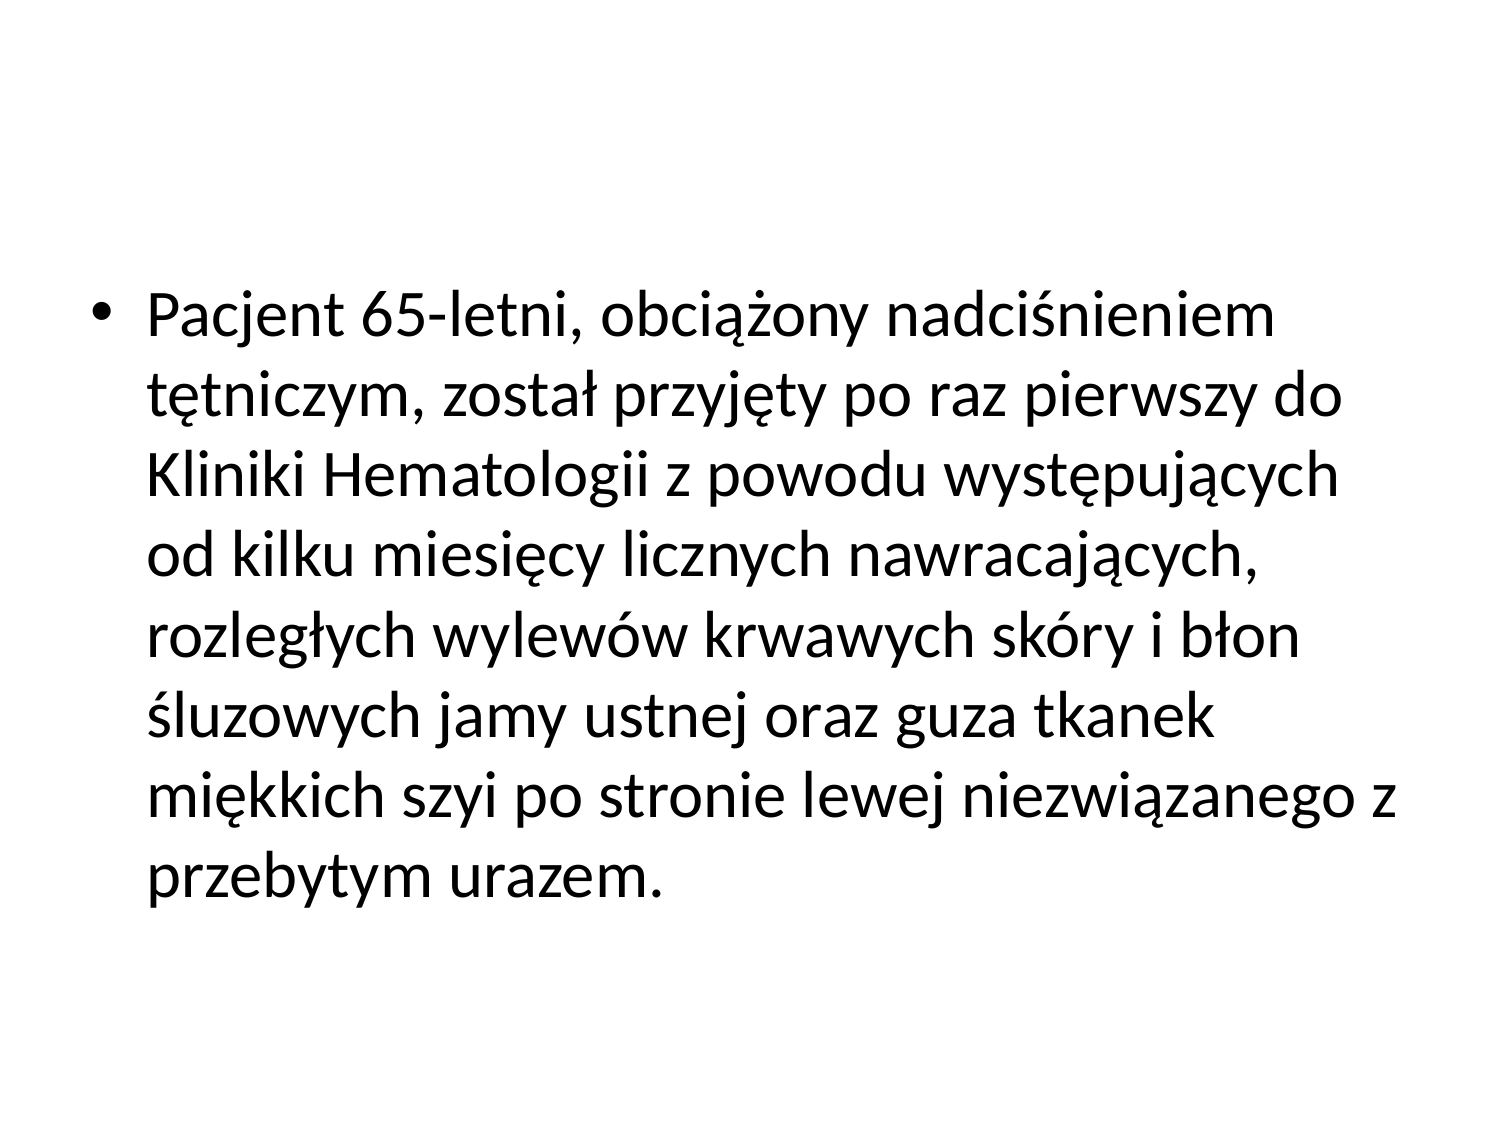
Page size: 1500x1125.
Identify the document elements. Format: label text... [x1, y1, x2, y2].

list Pacjent 65-letni, obciążony nadciśnieniem tętniczym, został przyjęty po raz pierwszy do Kliniki Hematologii z powodu występujących od kilku miesięcy licznych nawracających, rozległych wylewów krwawych skóry i błon śluzowych jamy ustnej oraz guza tkanek miękkich szyi po stronie lewej niezwiązanego z przebytym urazem. [75, 262, 1425, 1005]
